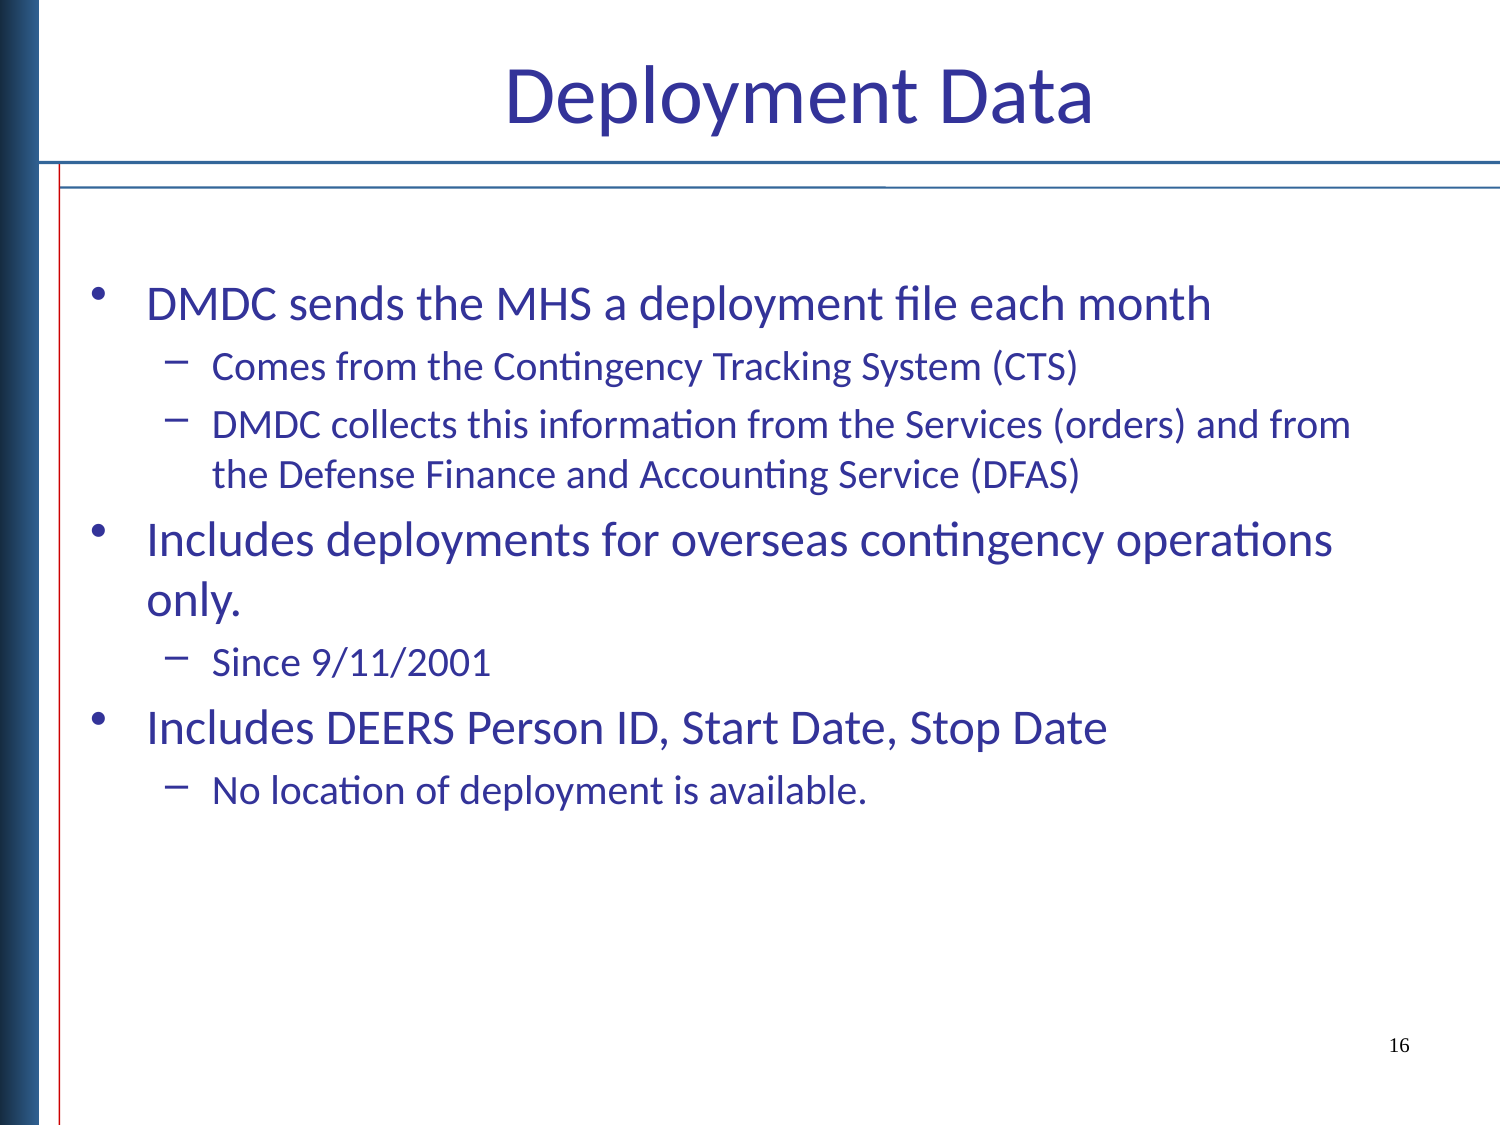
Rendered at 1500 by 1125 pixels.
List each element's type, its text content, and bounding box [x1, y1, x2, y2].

slide_number 16 [1074, 1024, 1425, 1103]
title Deployment Data [249, 37, 1350, 143]
list DMDC sends the MHS a deployment file each month Comes from the Contingency Tracking System (CTS) DMDC collects this information from the Services (orders) and from the Defense Finance and Accounting Service (DFAS) Includes deployments for overseas contingency operations only. Since 9/11/2001 Includes DEERS Person ID, Start Date, Stop Date No location of deployment is available. [75, 262, 1425, 1005]
